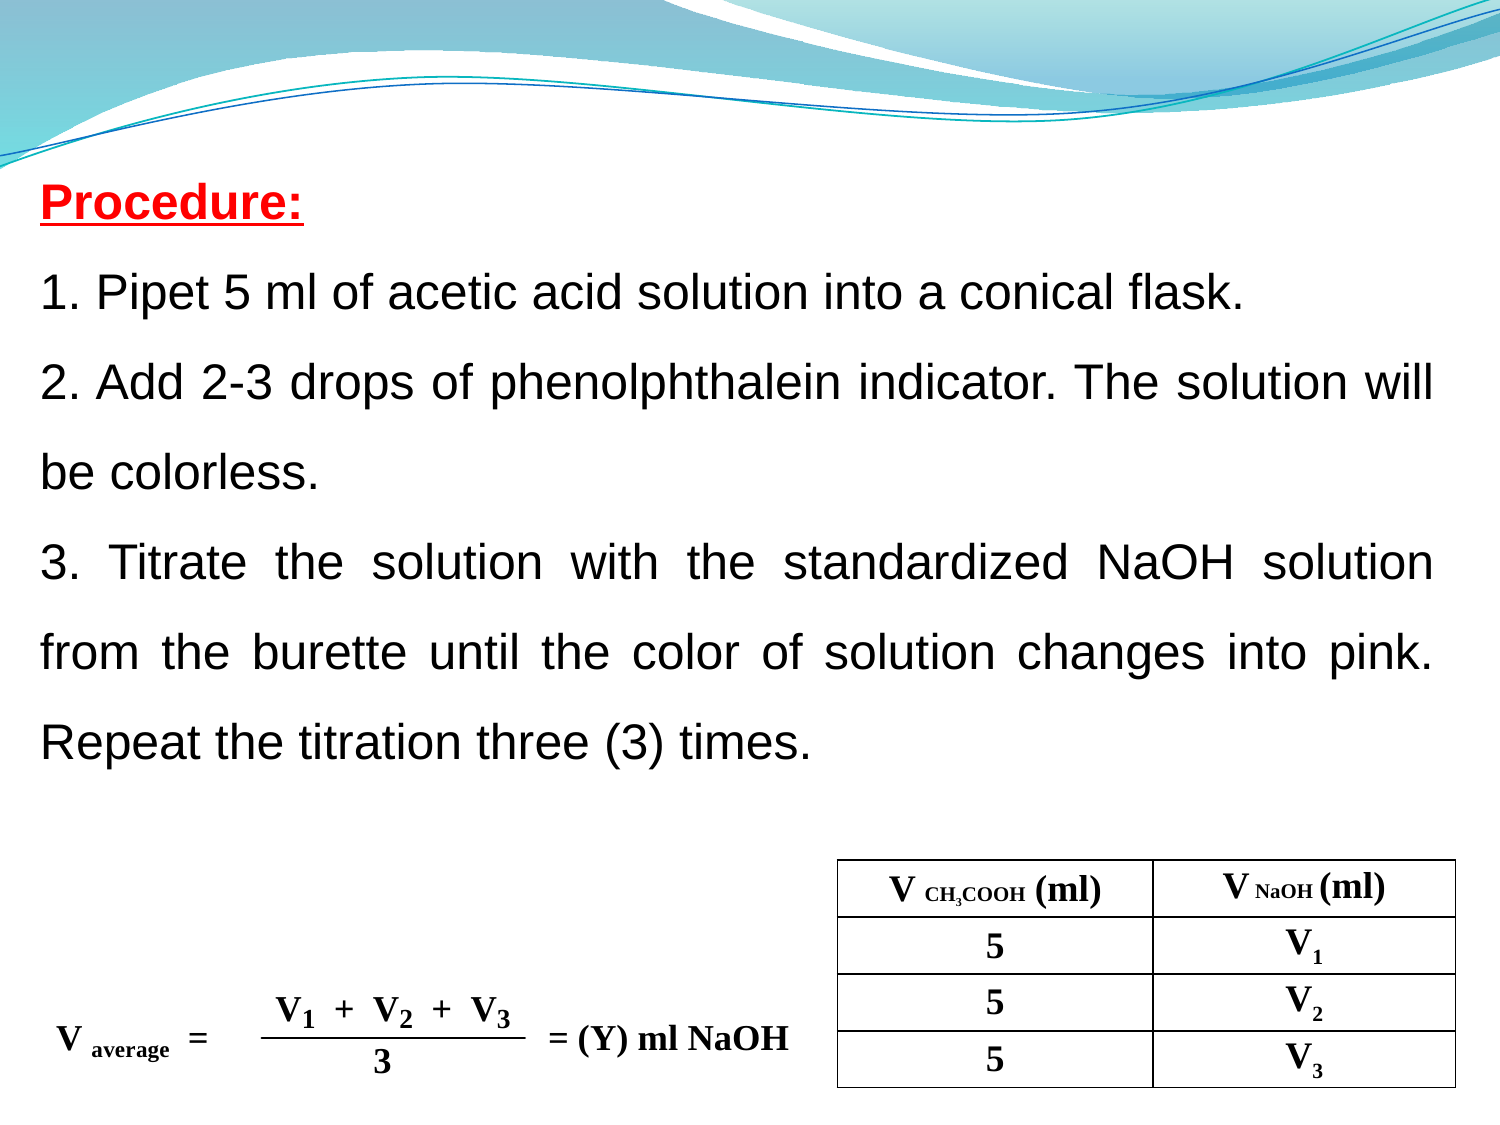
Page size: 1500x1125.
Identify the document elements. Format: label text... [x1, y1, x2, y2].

table_cell 5 [838, 975, 1152, 1030]
table_header V CH3COOH (ml) [838, 861, 1152, 916]
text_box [49, 987, 813, 1088]
table_cell V3 [1154, 1032, 1455, 1087]
table_cell 5 [838, 918, 1152, 973]
text_box Procedure: 1. Pipet 5 ml of acetic acid solution into a conical flask. 2. Add 2-3 drops of phenolphthalein indicator. The solution will be colorless. 3. Titrate the solution with the standardized NaOH solution from the burette until the color of solution changes into pink. Repeat the titration three (3) times. [24, 132, 1450, 778]
table_cell 5 [838, 1032, 1152, 1087]
table_header V NaOH (ml) [1154, 861, 1455, 916]
table_cell V1 [1154, 918, 1455, 973]
table_cell V2 [1154, 975, 1455, 1030]
